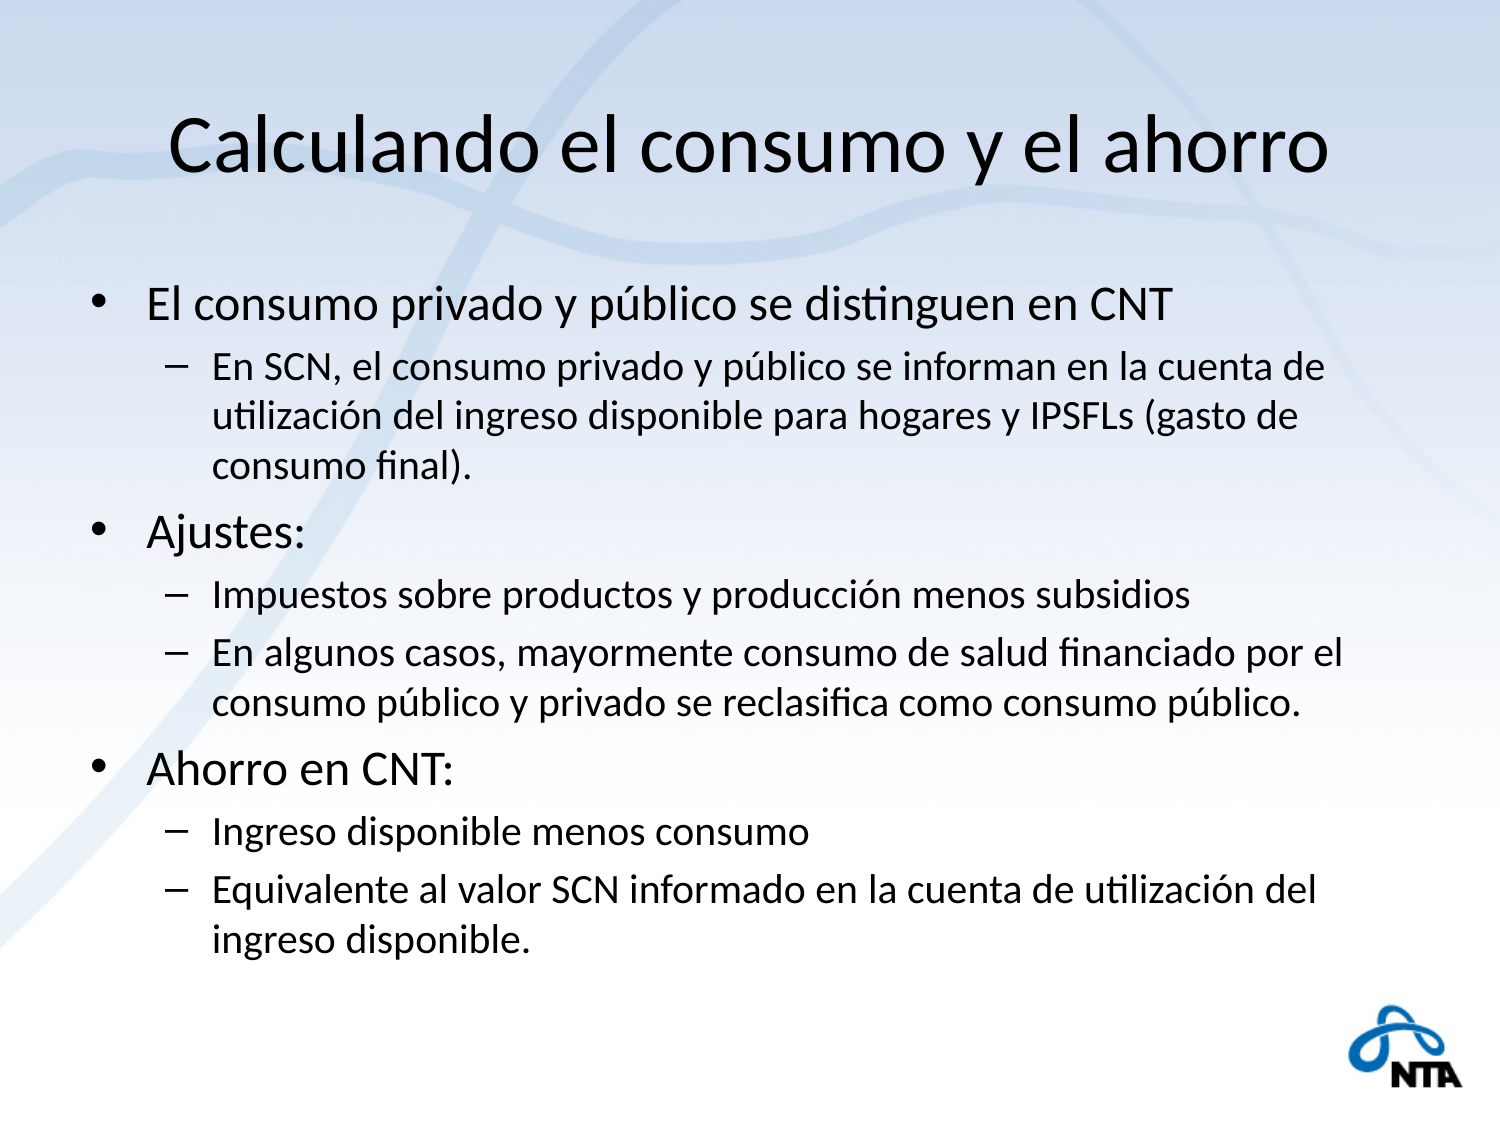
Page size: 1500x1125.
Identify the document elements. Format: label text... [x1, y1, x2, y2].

picture [0, 0, 1500, 1125]
title Calculando el consumo y el ahorro [74, 44, 1426, 233]
list El consumo privado y público se distinguen en CNT En SCN, el consumo privado y público se informan en la cuenta de utilización del ingreso disponible para hogares y IPSFLs (gasto de consumo final). Ajustes: Impuestos sobre productos y producción menos subsidios En algunos casos, mayormente consumo de salud financiado por el consumo público y privado se reclasifica como consumo público. Ahorro en CNT: Ingreso disponible menos consumo Equivalente al valor SCN informado en la cuenta de utilización del ingreso disponible. [74, 262, 1426, 1006]
